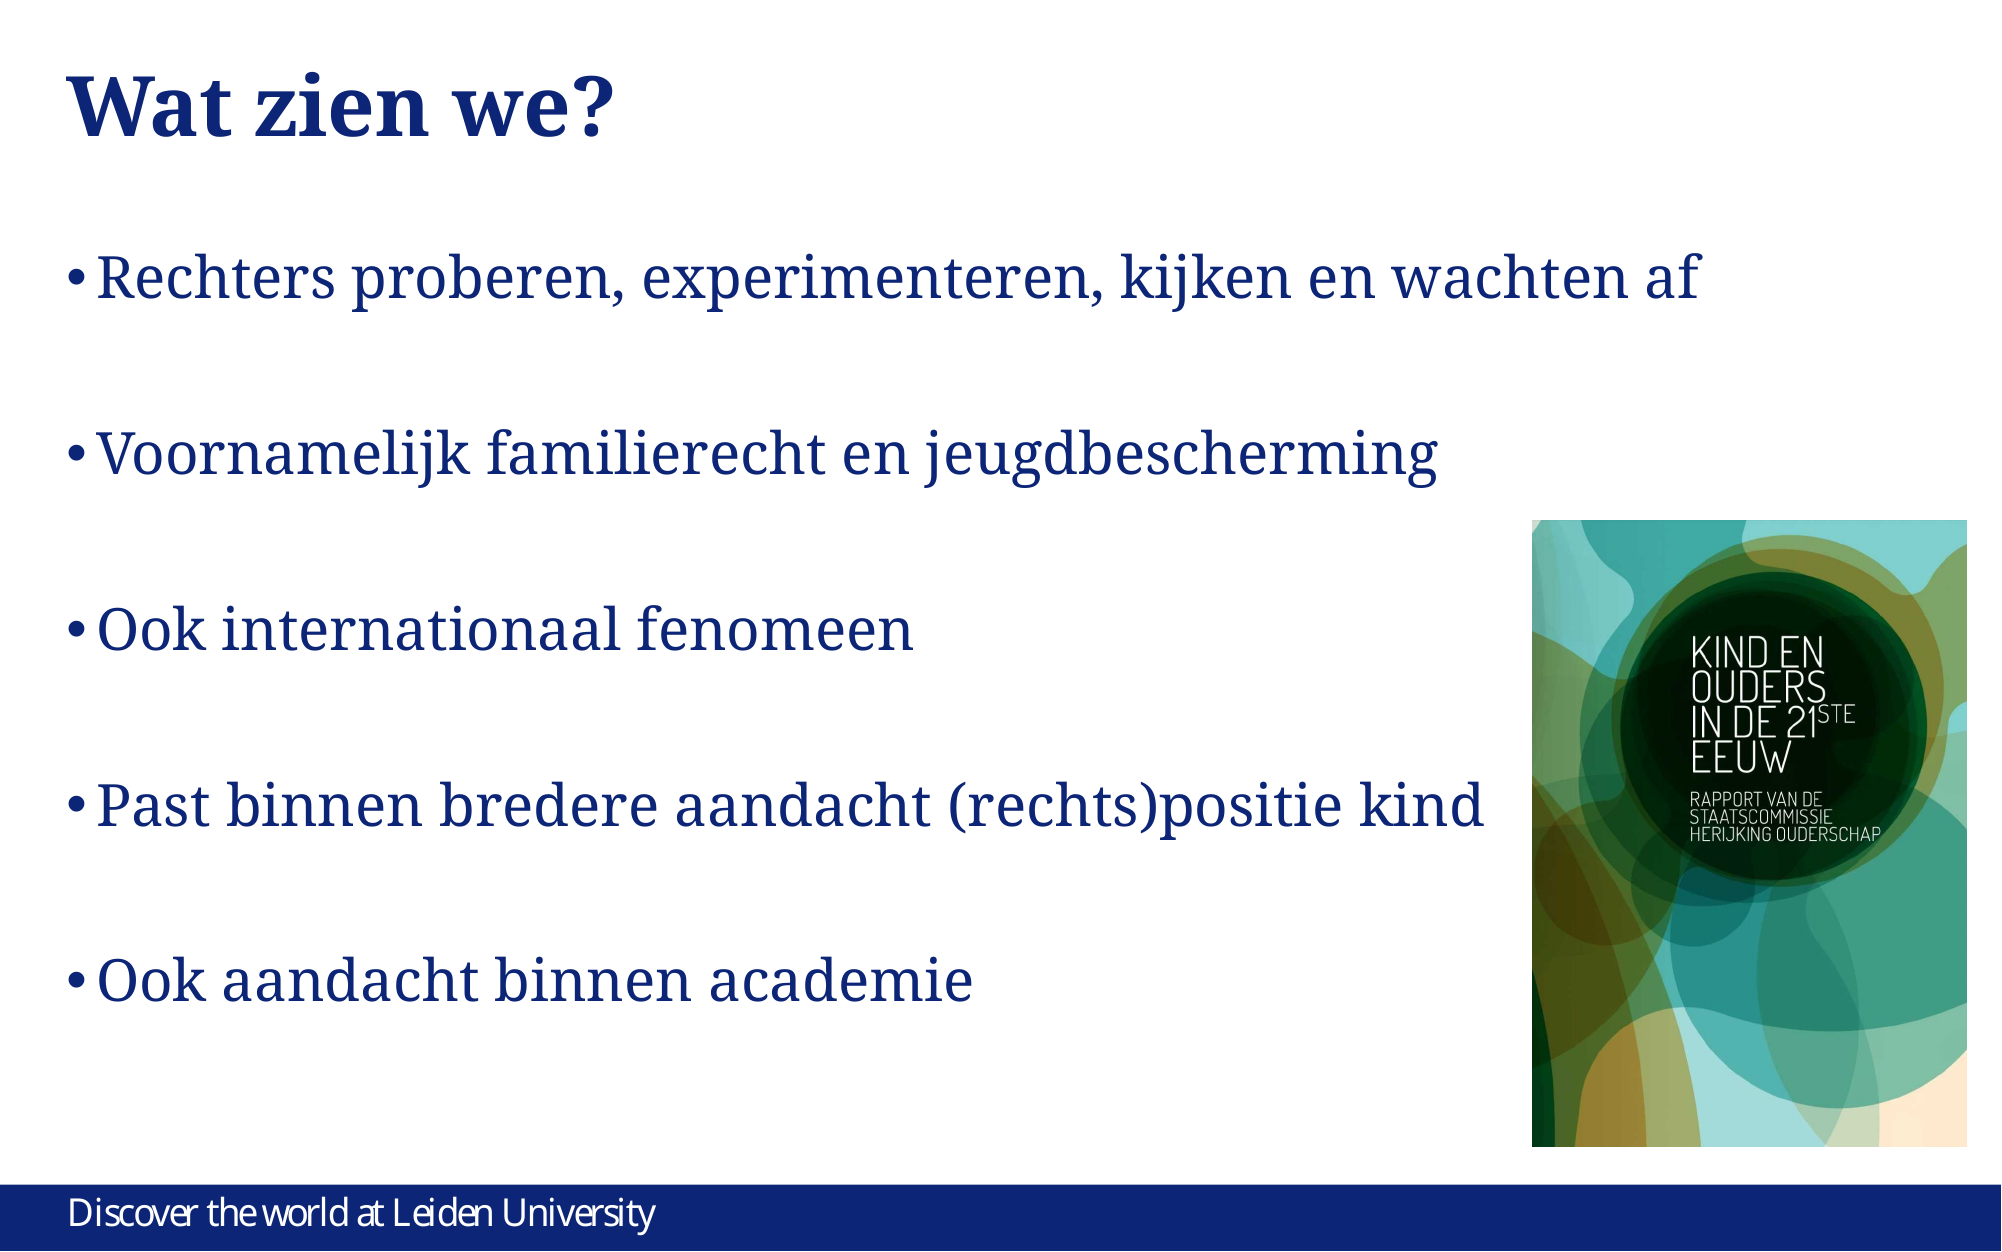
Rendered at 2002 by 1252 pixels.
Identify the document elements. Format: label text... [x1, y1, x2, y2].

list Rechters proberen, experimenteren, kijken en wachten af Voornamelijk familierecht en jeugdbescherming Ook internationaal fenomeen Past binnen bredere aandacht (rechts)positie kind Ook aandacht binnen academie [66, 188, 1935, 1152]
title Wat zien we? [66, 66, 1935, 140]
picture [1531, 520, 1968, 1147]
